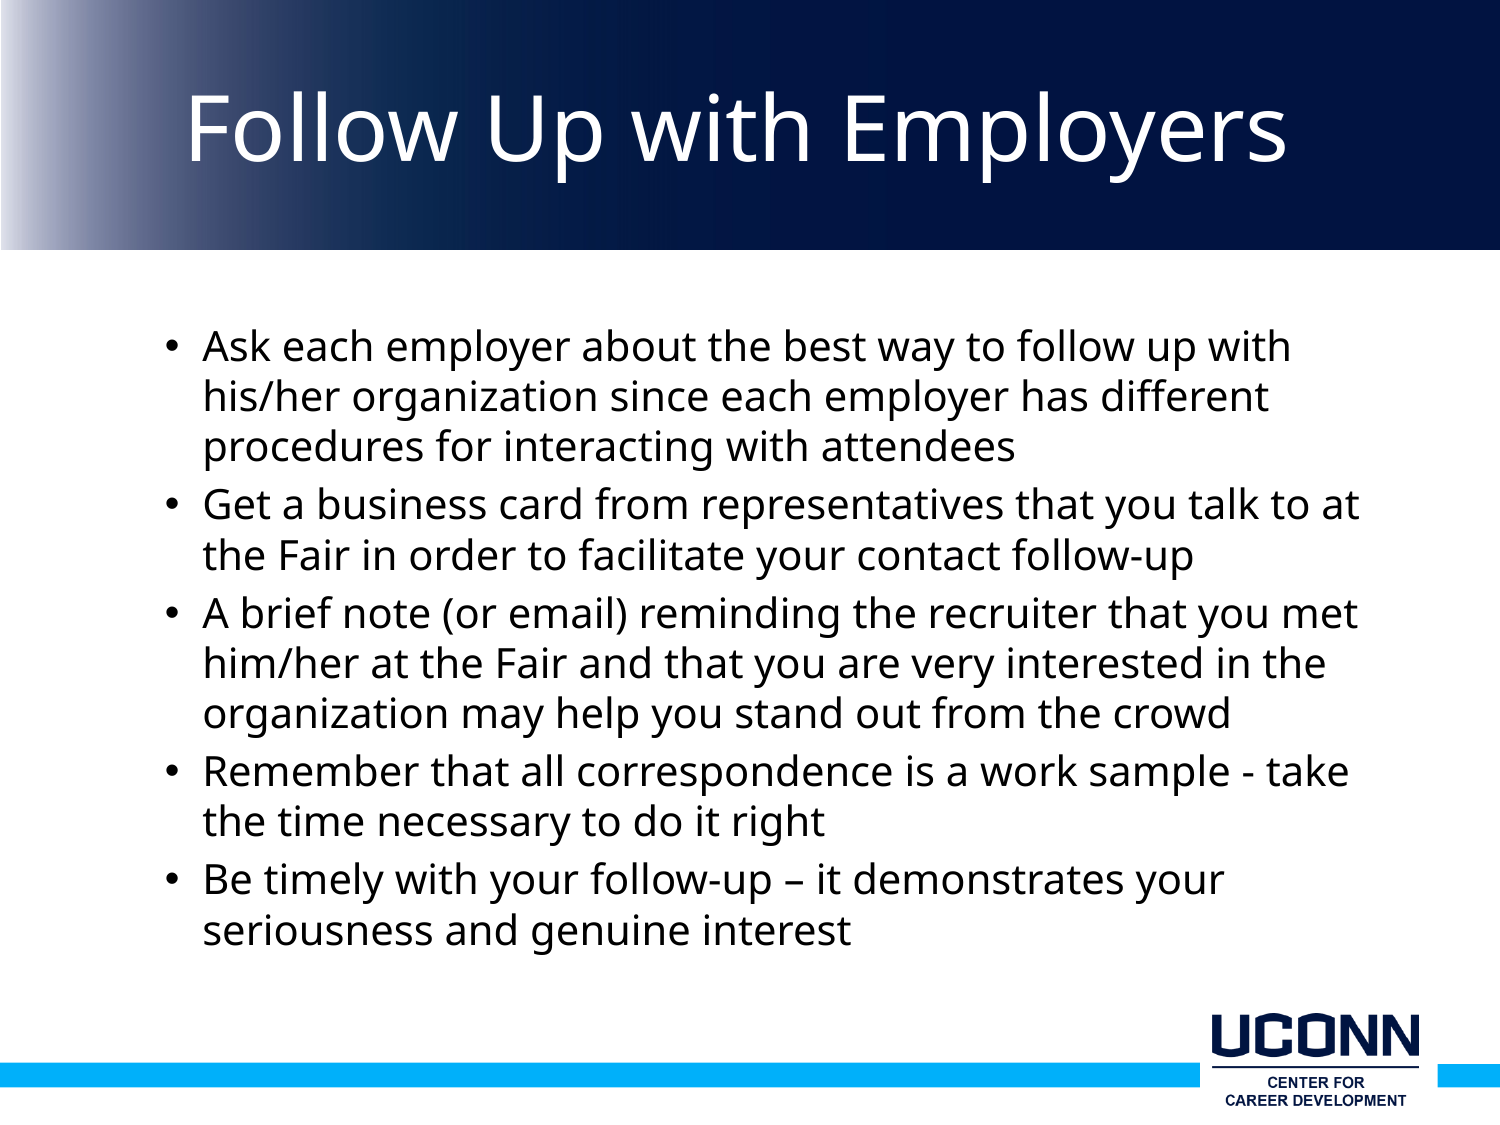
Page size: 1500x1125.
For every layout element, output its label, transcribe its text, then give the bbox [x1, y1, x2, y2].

picture [2, 0, 1500, 250]
title Follow Up with Employers [62, 62, 1413, 250]
picture [1212, 1013, 1419, 1111]
list Ask each employer about the best way to follow up with his/her organization since each employer has different procedures for interacting with attendees Get a business card from representatives that you talk to at the Fair in order to facilitate your contact follow-up A brief note (or email) reminding the recruiter that you met him/her at the Fair and that you are very interested in the organization may help you stand out from the crowd Remember that all correspondence is a work sample - take the time necessary to do it right Be timely with your follow-up – it demonstrates your seriousness and genuine interest [0, 312, 1413, 1088]
